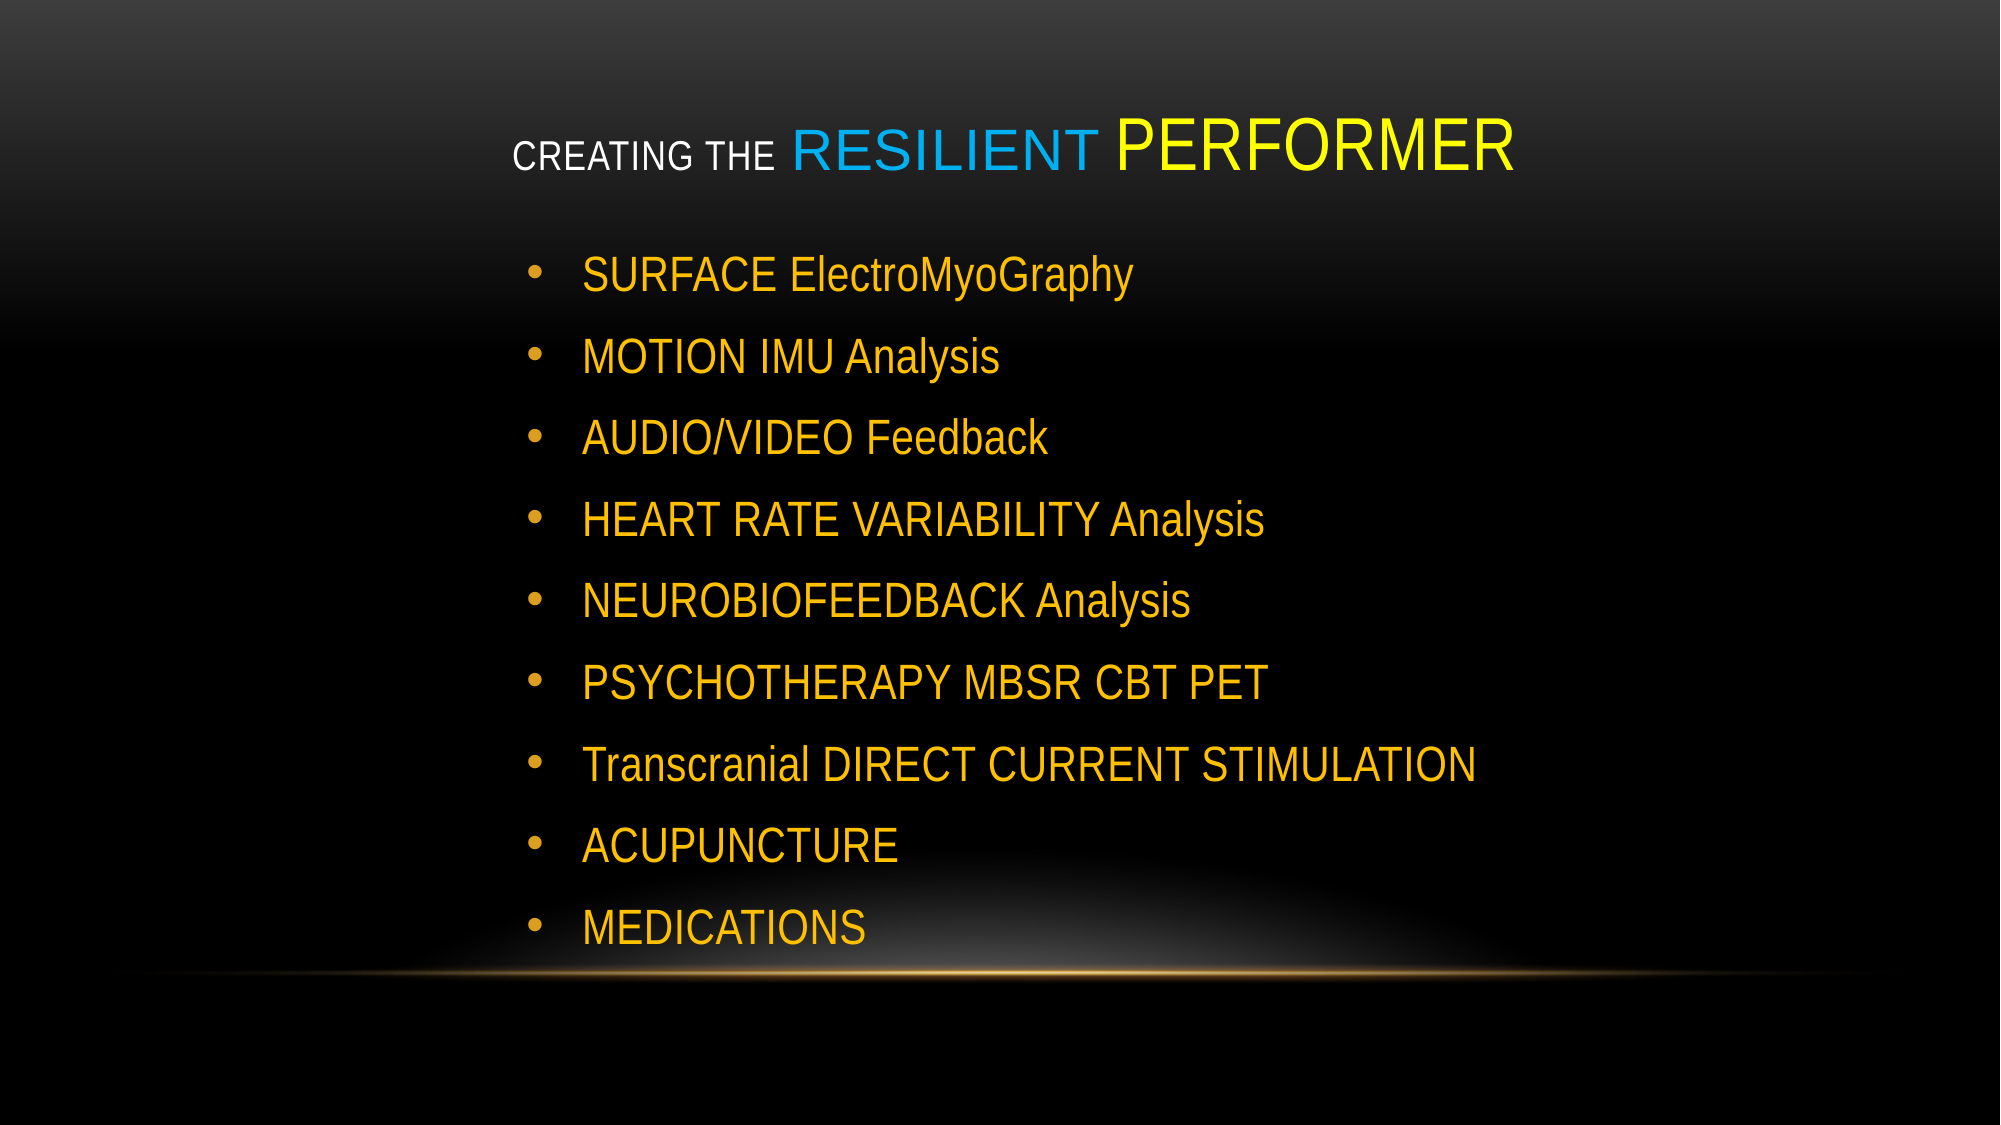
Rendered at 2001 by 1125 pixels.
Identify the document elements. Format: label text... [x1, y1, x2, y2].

picture [0, 0, 2000, 1125]
title CREATING THE RESILIENT PERFORMER [364, 86, 1665, 194]
list SURFACE ElectroMyoGraphy MOTION IMU Analysis AUDIO/VIDEO Feedback HEART RATE VARIABILITY Analysis NEUROBIOFEEDBACK Analysis PSYCHOTHERAPY MBSR CBT PET Transcranial DIRECT CURRENT STIMULATION ACUPUNCTURE MEDICATIONS [511, 234, 1519, 969]
